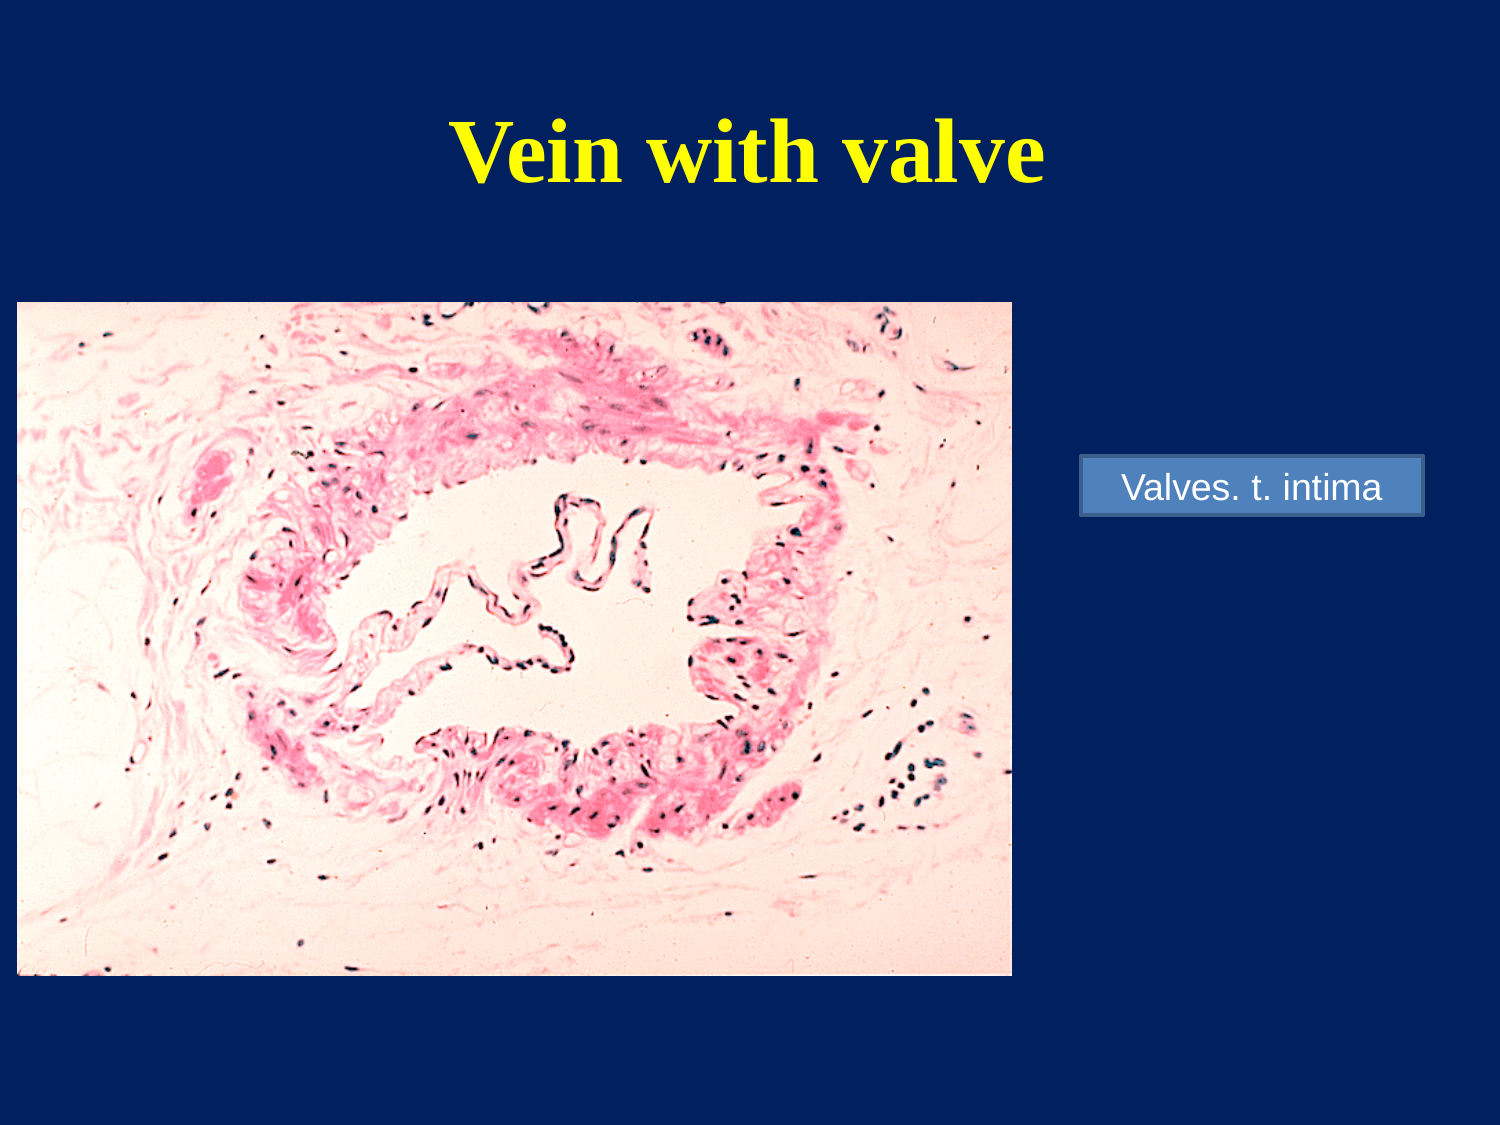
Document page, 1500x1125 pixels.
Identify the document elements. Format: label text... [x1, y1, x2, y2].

text_box Valves. t. intima [1079, 454, 1425, 517]
title Vein with valve [49, 37, 1446, 256]
picture [17, 302, 1012, 977]
